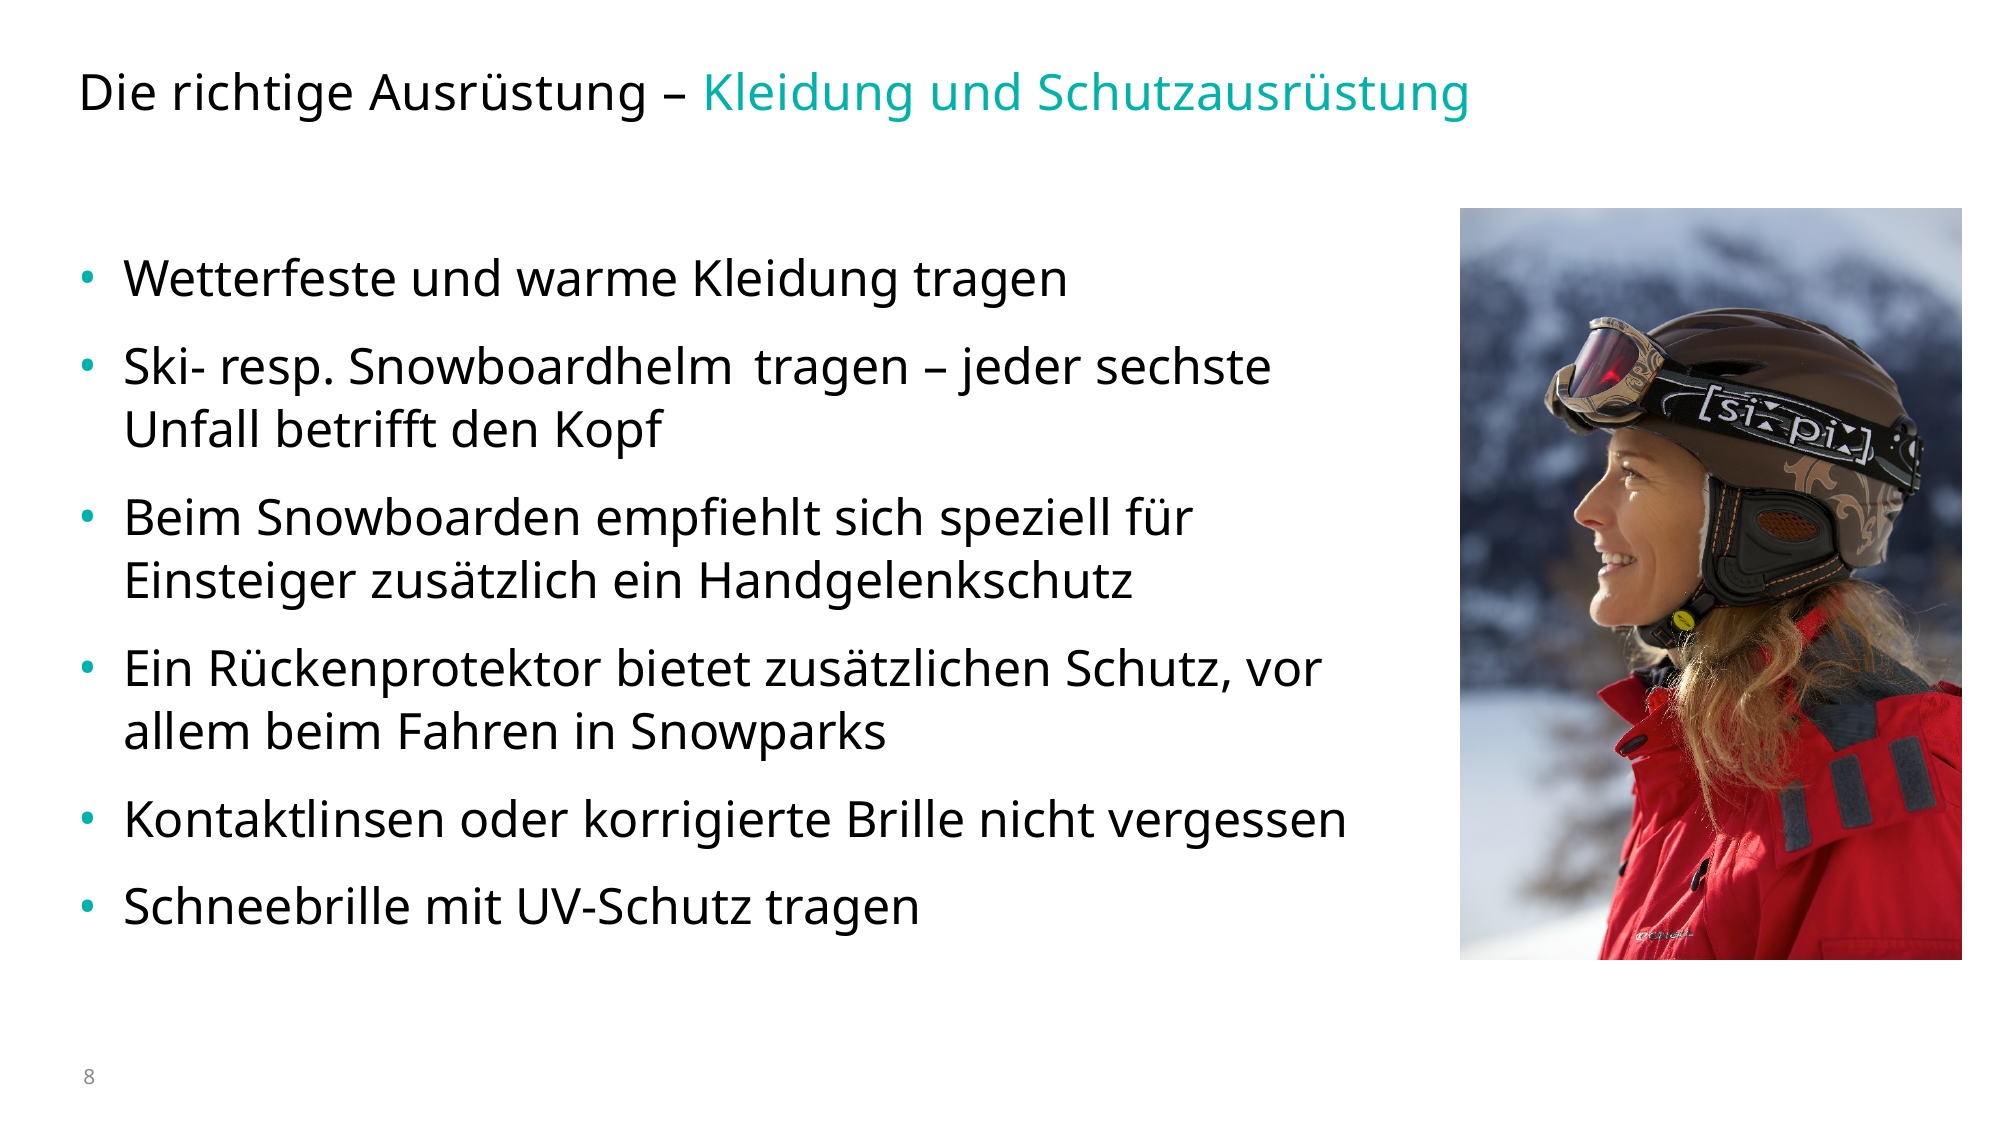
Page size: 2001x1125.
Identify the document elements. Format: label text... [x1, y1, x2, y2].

list Wetterfeste und warme Kleidung tragen Ski- resp. Snowboardhelm tragen – jeder sechste Unfall betrifft den Kopf Beim Snowboarden empfiehlt sich speziell für Einsteiger zusätzlich ein Handgelenkschutz Ein Rückenprotektor bietet zusätzlichen Schutz, vor allem beim Fahren in Snowparks Kontaktlinsen oder korrigierte Brille nicht vergessen Schneebrille mit UV-Schutz tragen [78, 243, 1402, 1014]
title Die richtige Ausrüstung – Kleidung und Schutzausrüstung [78, 59, 1922, 112]
slide_number 8 [83, 1063, 218, 1090]
picture [1460, 208, 1962, 960]
